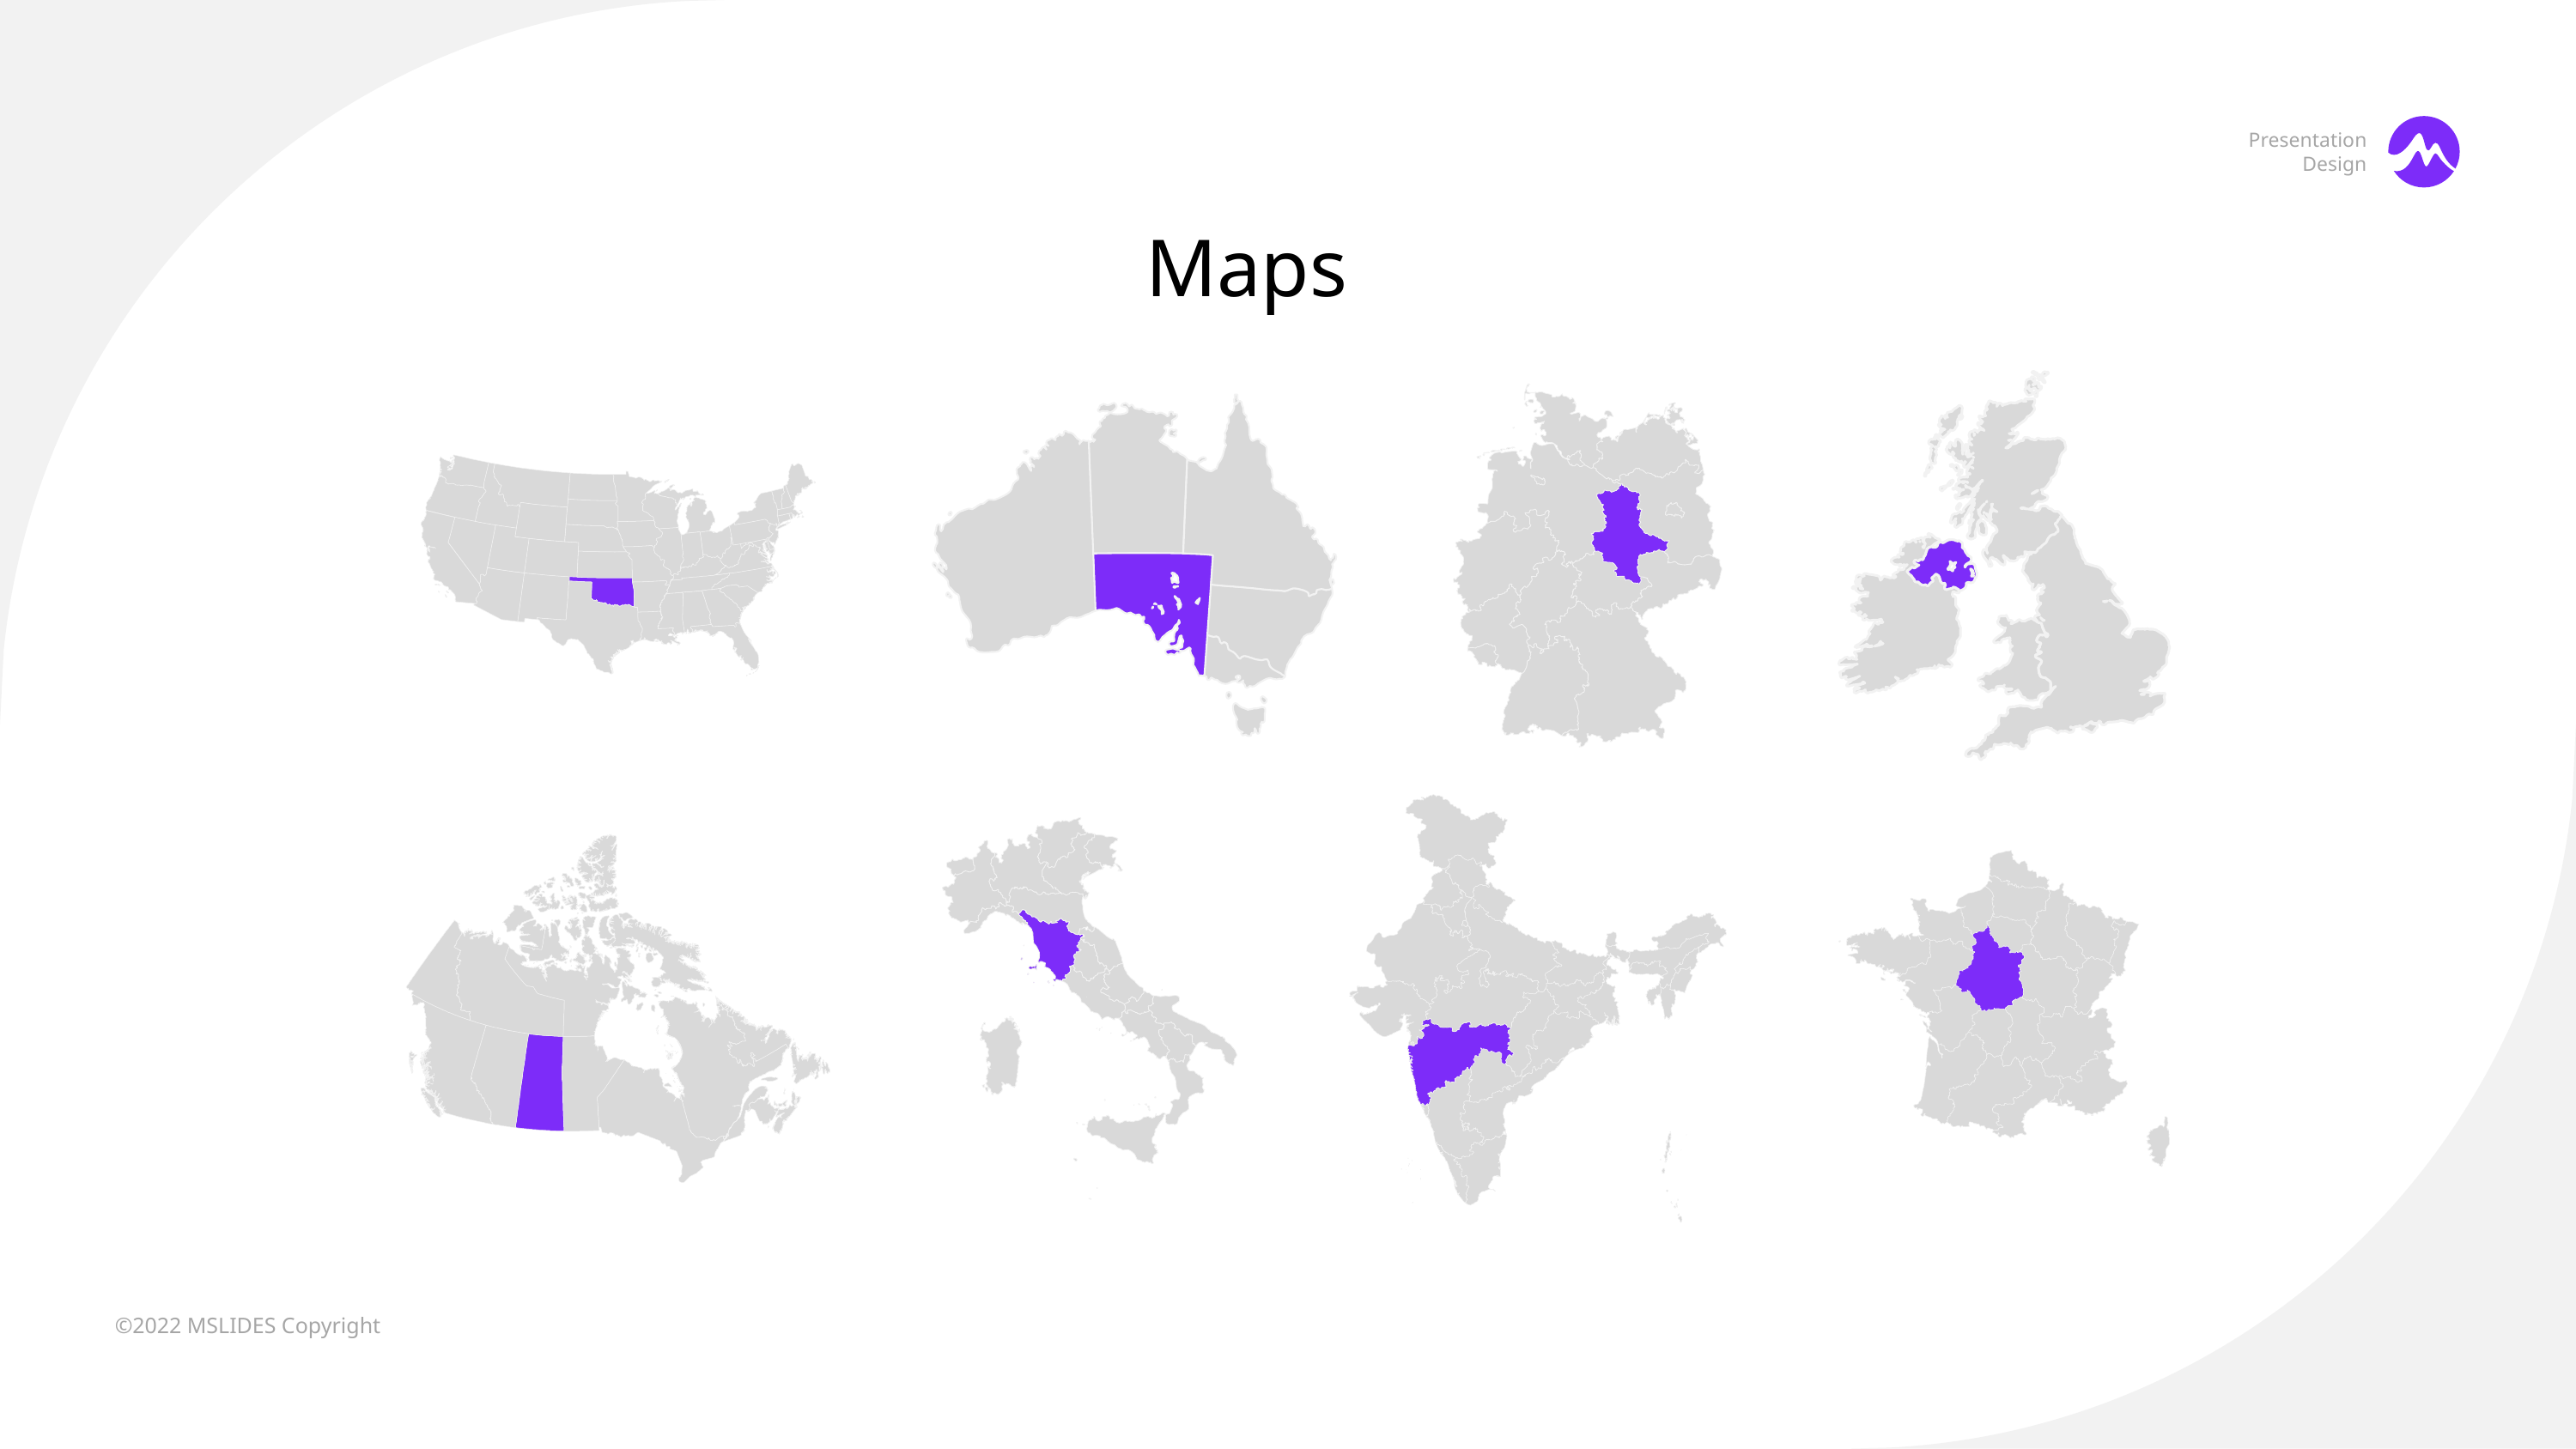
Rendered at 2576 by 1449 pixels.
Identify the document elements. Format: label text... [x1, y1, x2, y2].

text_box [405, 834, 830, 1183]
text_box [1453, 383, 1722, 748]
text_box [1838, 850, 2170, 1167]
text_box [1838, 371, 2170, 760]
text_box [932, 394, 1337, 737]
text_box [942, 817, 1237, 1200]
text_box Maps [433, 192, 2061, 349]
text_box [1349, 794, 1727, 1223]
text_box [421, 454, 816, 676]
